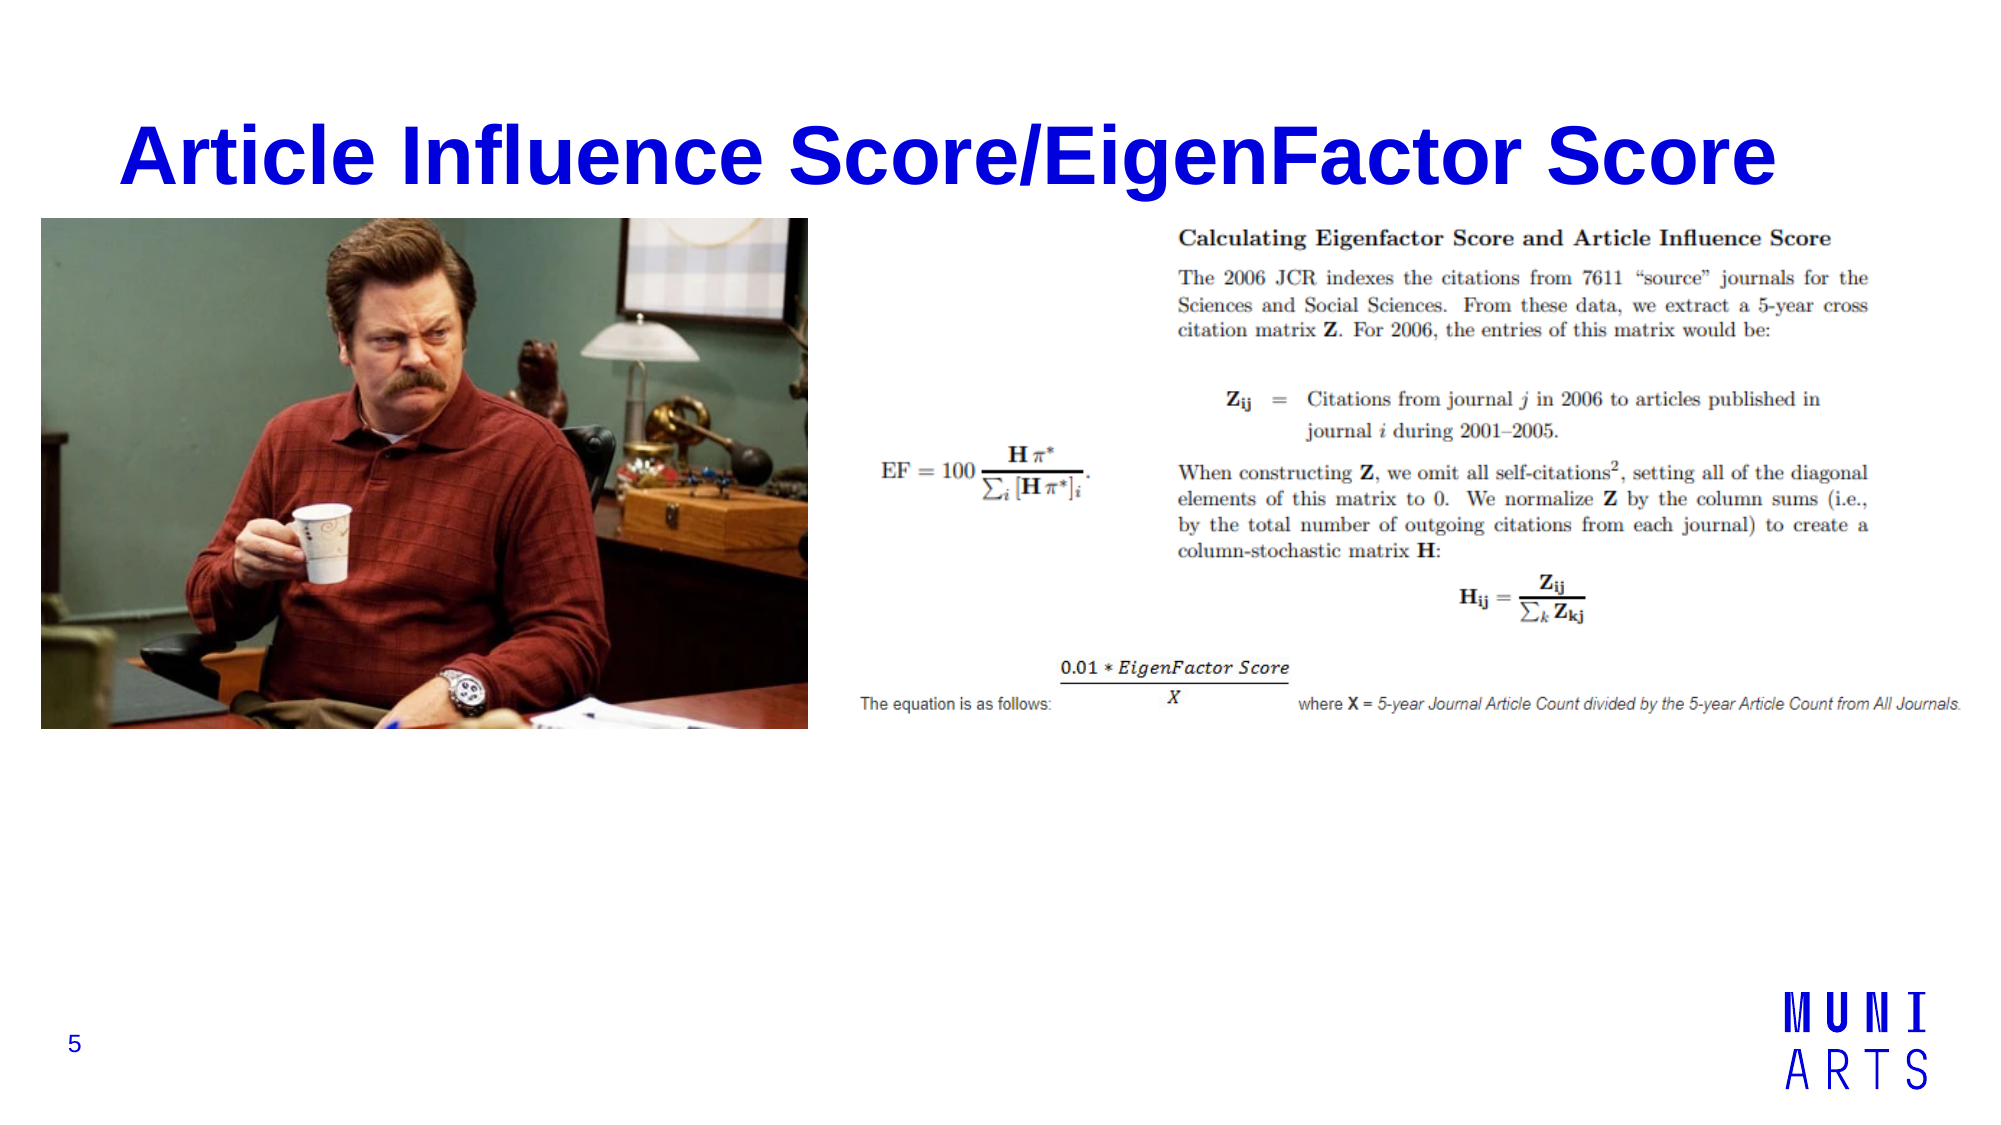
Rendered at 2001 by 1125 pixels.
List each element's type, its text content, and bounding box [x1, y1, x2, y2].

slide_number 5 [67, 1021, 110, 1063]
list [858, 643, 1976, 725]
picture [1173, 224, 1883, 634]
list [41, 217, 809, 730]
title Article Influence Score/EigenFactor Score [118, 118, 1883, 193]
picture [852, 429, 1130, 518]
